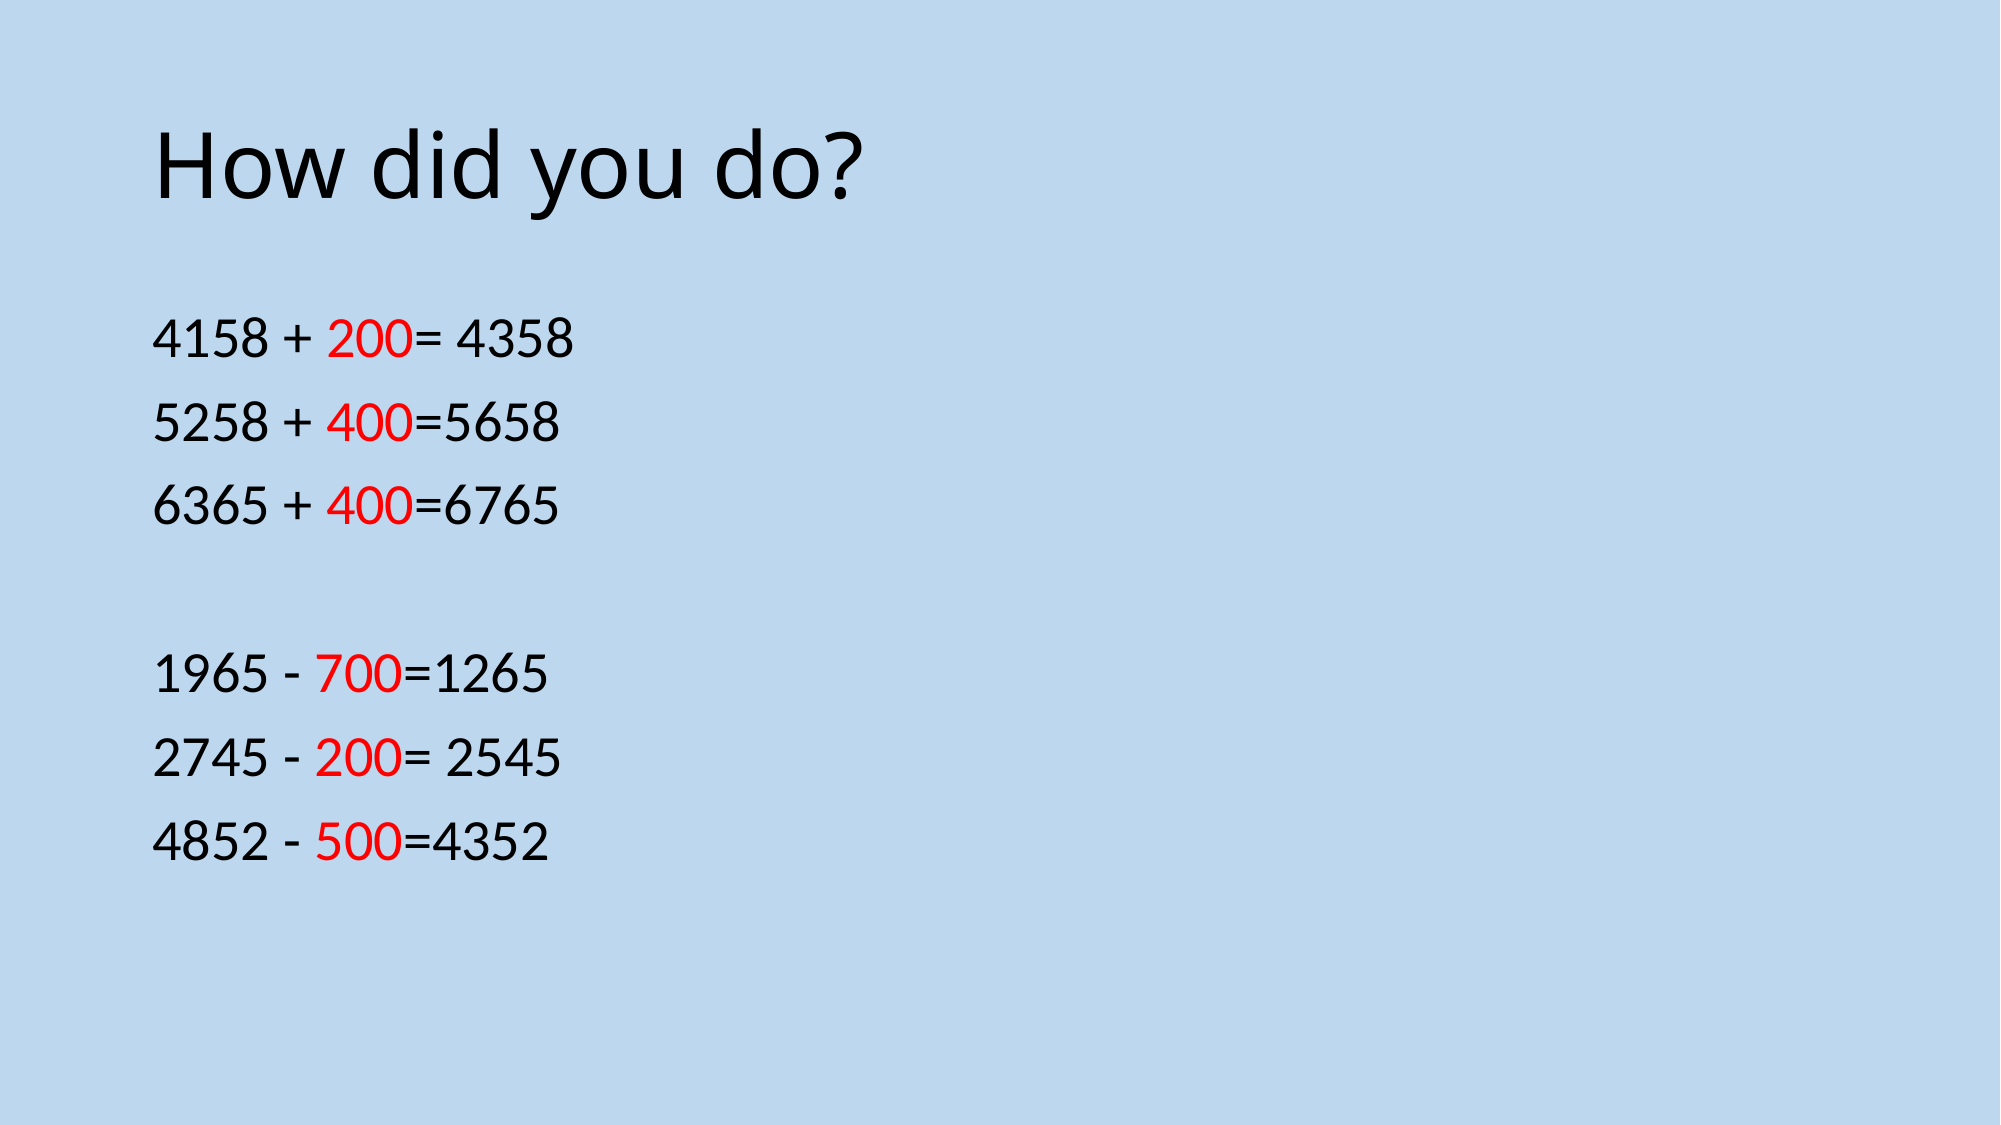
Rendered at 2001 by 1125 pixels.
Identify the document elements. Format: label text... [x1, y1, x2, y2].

list 4158 + 200= 4358 5258 + 400=5658 6365 + 400=6765 1965 - 700=1265 2745 - 200= 2545 4852 - 500=4352 [137, 299, 1863, 1014]
title How did you do? [137, 59, 1863, 278]
